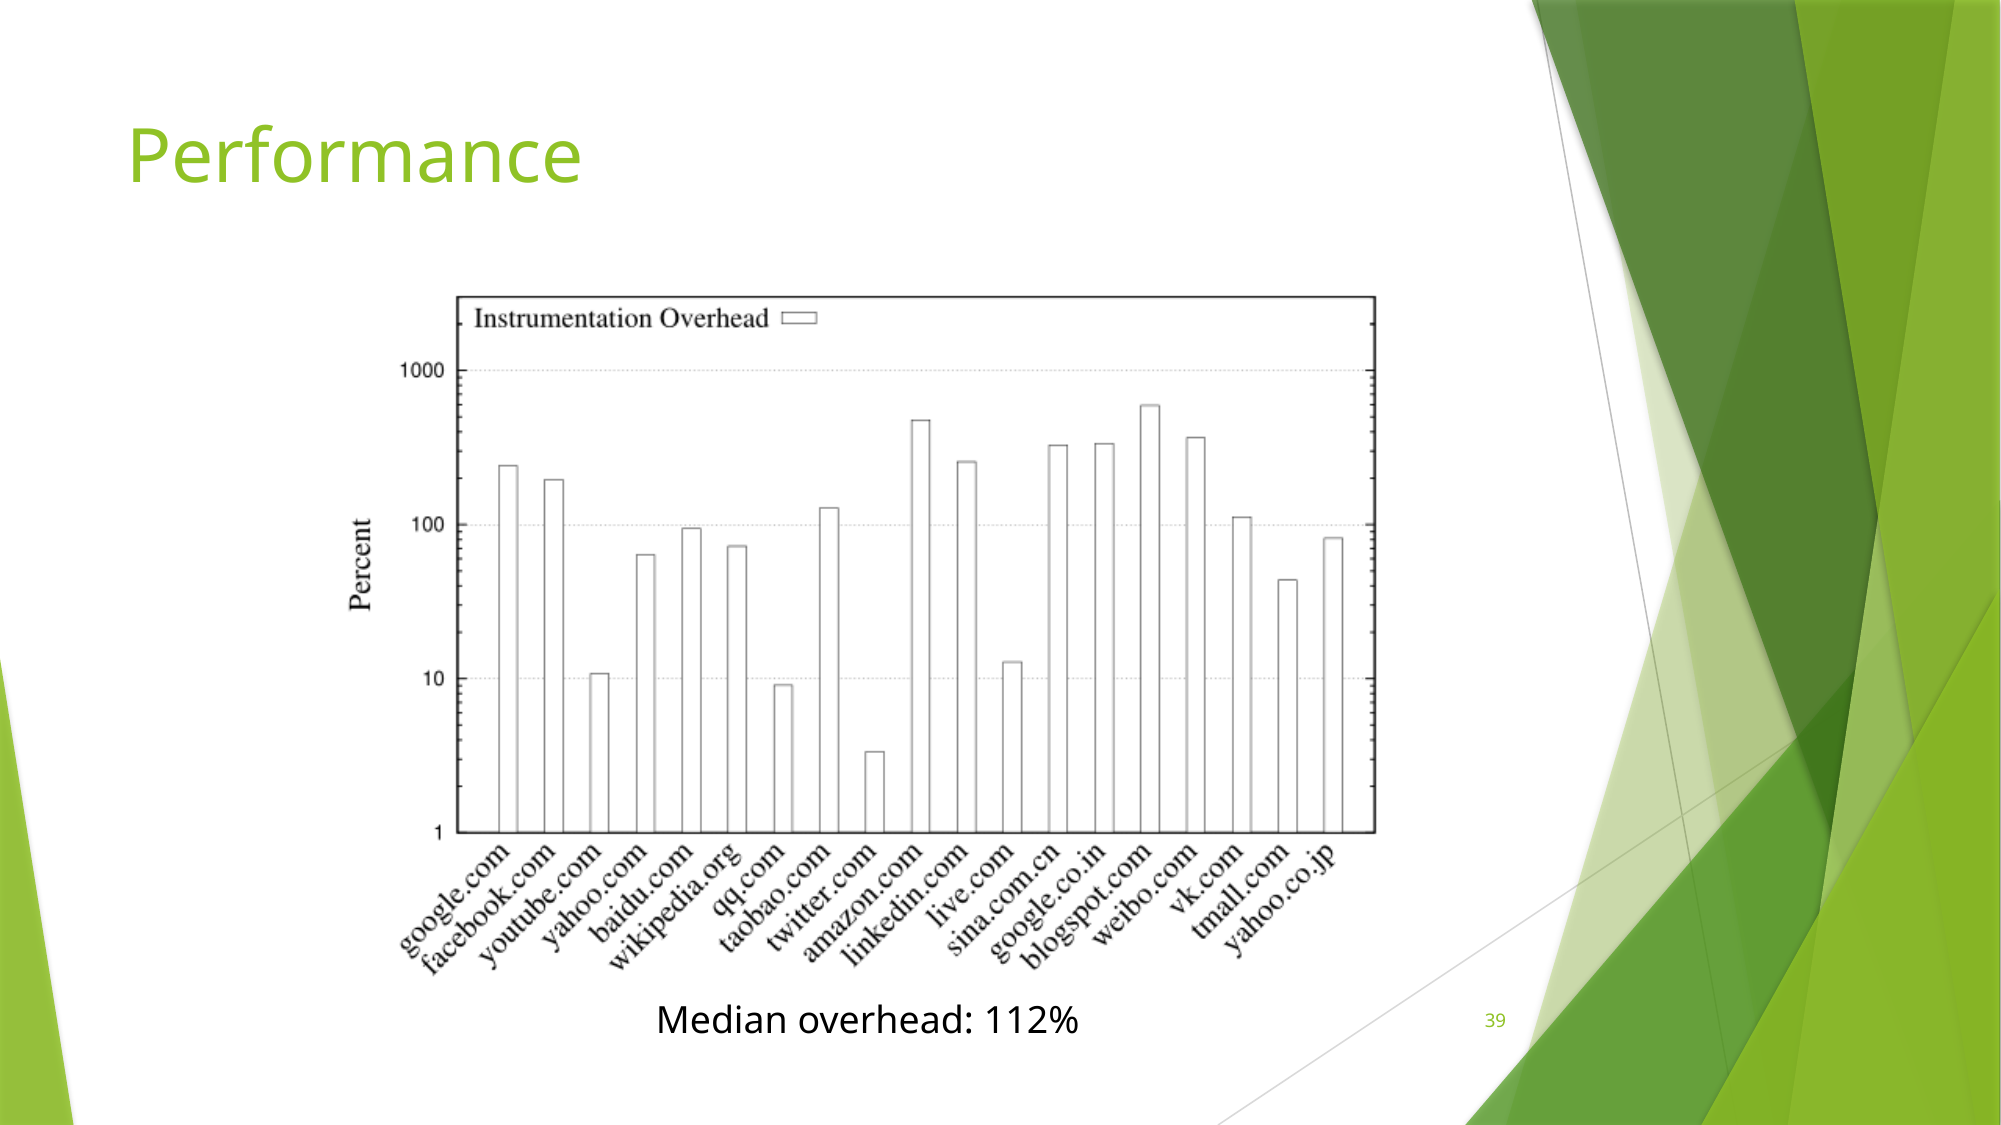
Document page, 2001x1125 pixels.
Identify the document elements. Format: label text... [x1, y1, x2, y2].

title Performance [111, 99, 1522, 317]
picture [339, 275, 1403, 990]
slide_number 39 [1409, 991, 1522, 1051]
text_box Median overhead: 112% [641, 999, 1095, 1049]
